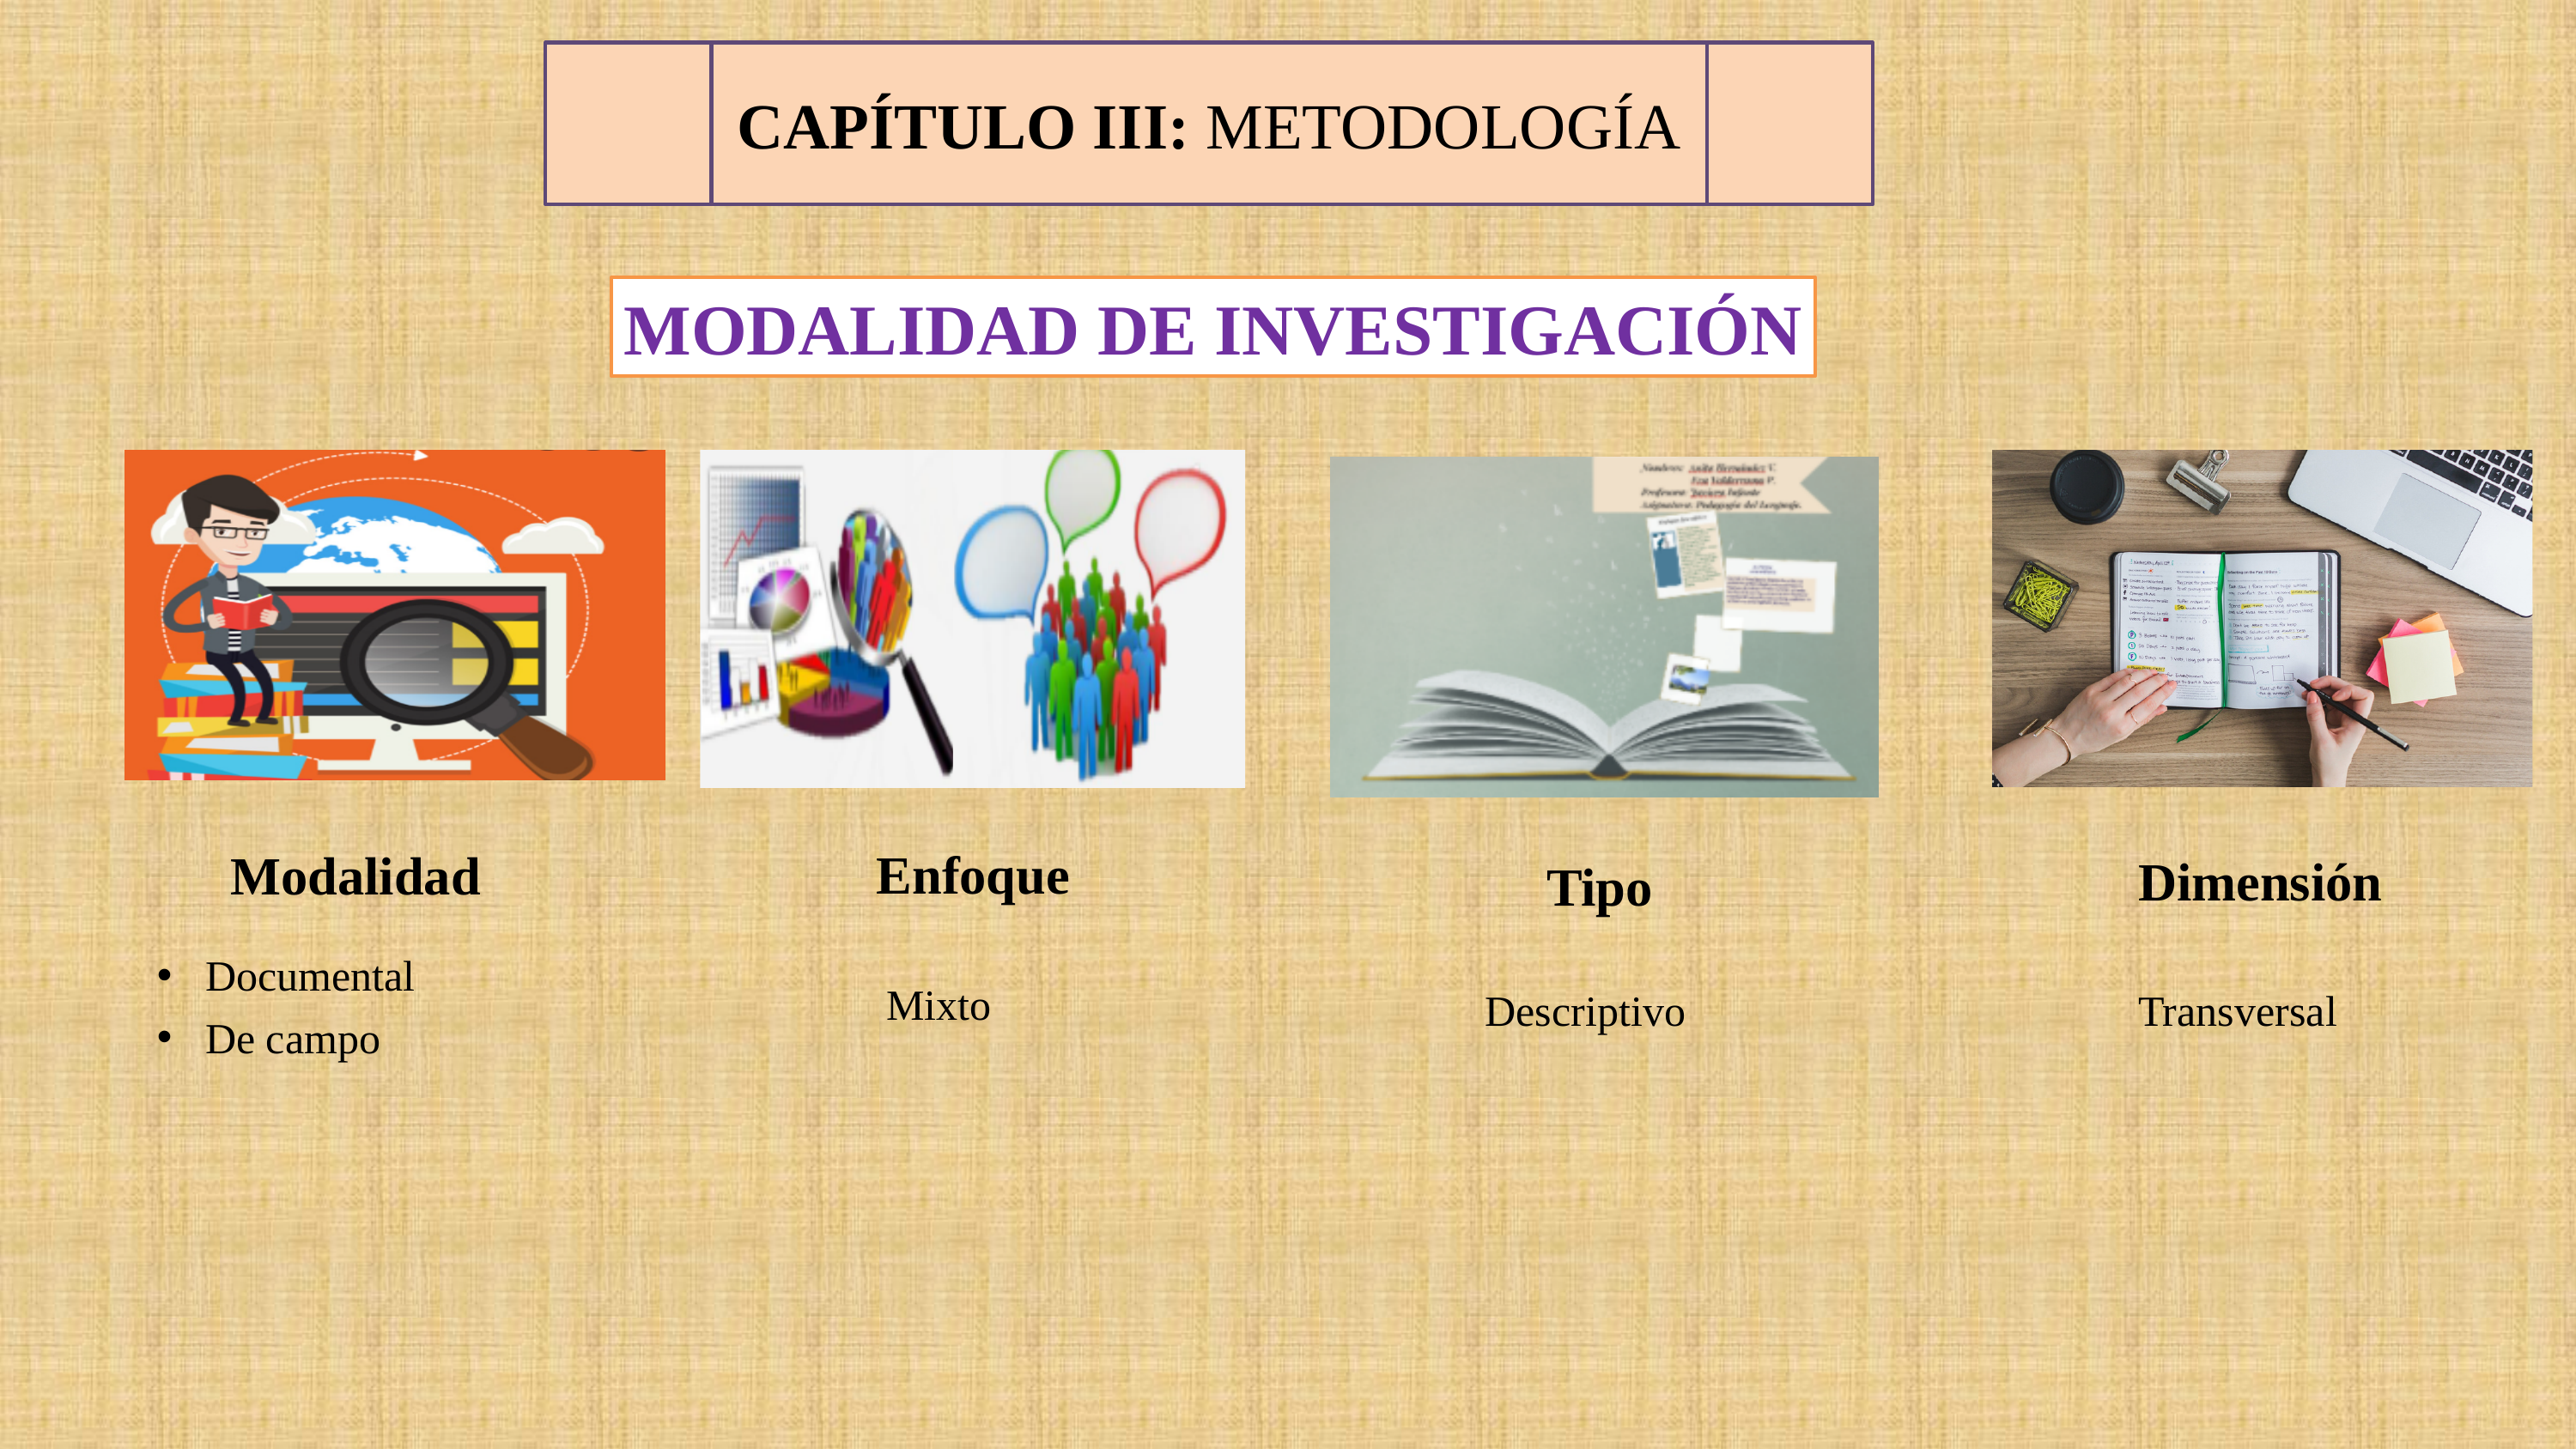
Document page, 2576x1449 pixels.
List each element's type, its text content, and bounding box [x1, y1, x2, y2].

text_box MODALIDAD DE INVESTIGACIÓN [610, 276, 1817, 378]
text_box Tipo [1546, 852, 1753, 918]
picture [0, 0, 2576, 1449]
text_box Modalidad [230, 840, 503, 906]
text_box Enfoque [876, 840, 1083, 906]
text_box Descriptivo [1485, 972, 1723, 1035]
text_box Mixto [886, 966, 1072, 1029]
text_box Documental De campo [156, 937, 698, 1063]
text_box CAPÍTULO III: METODOLOGÍA [544, 40, 1874, 206]
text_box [700, 450, 1246, 788]
text_box Transversal [2138, 972, 2387, 1035]
text_box Dimensión [2138, 846, 2387, 912]
